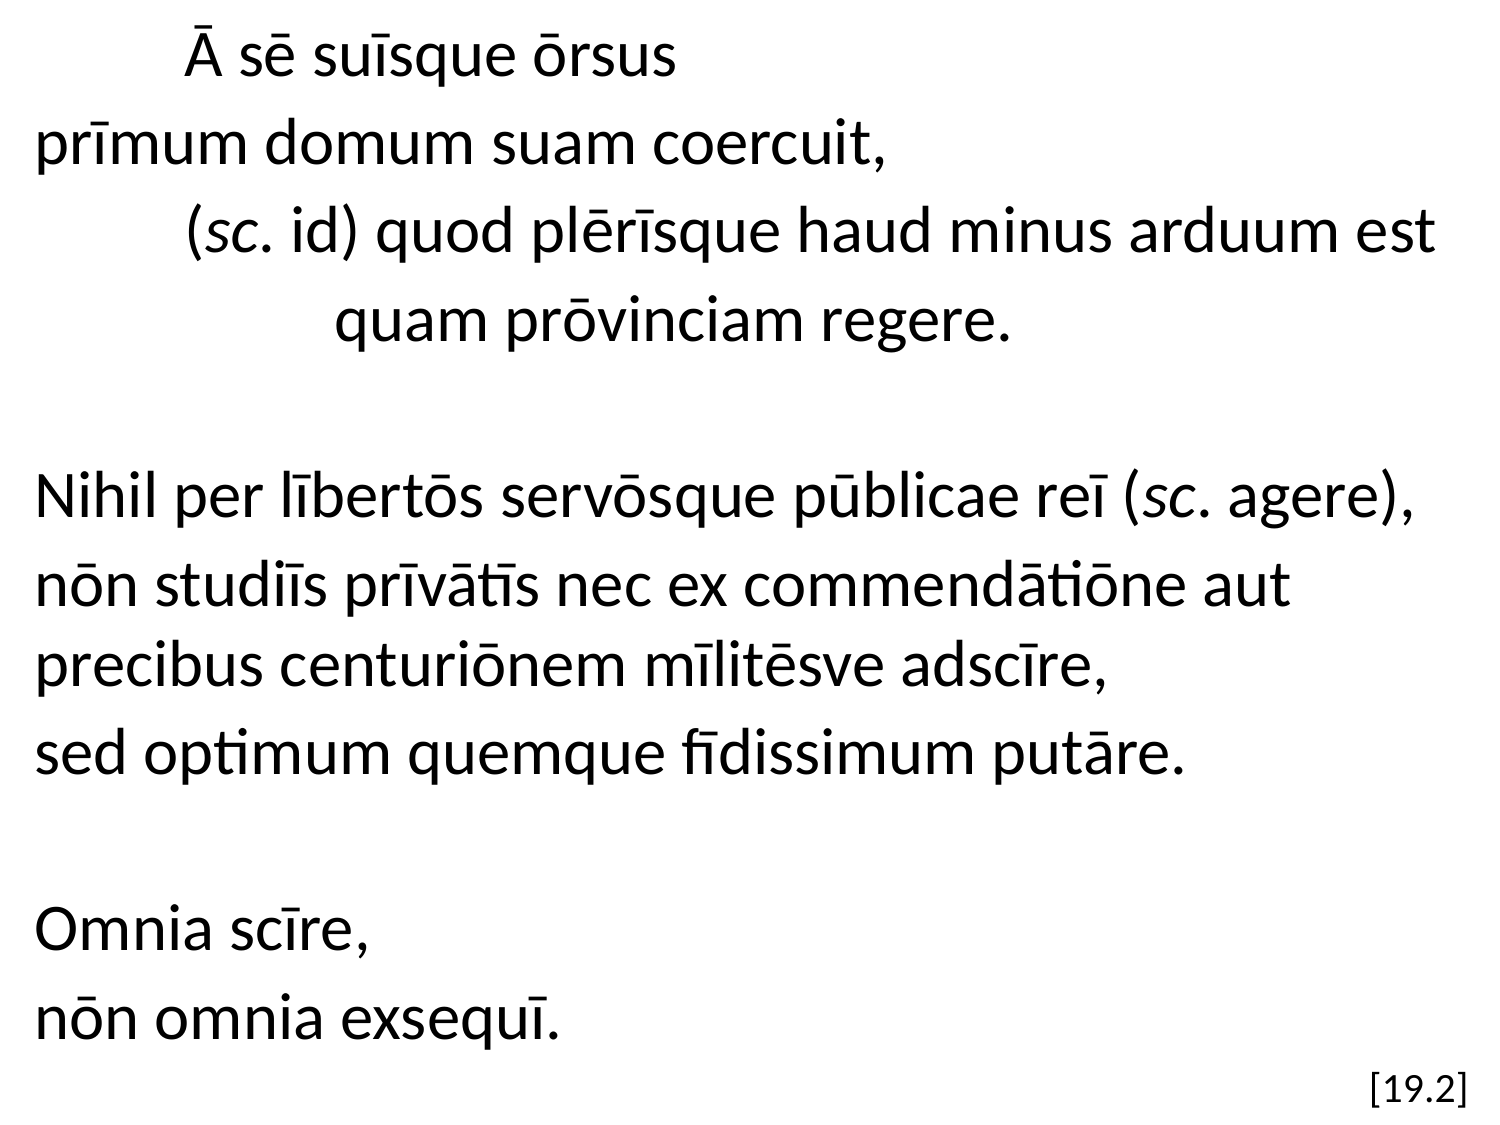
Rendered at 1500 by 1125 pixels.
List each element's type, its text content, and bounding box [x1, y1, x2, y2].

list Ā sē suīsque ōrsus prīmum domum suam coercuit, (sc. id) quod plērīsque haud minus arduum est quam prōvinciam regere. Nihil per lībertōs servōsque pūblicae reī (sc. agere), nōn studiīs prīvātīs nec ex commendātiōne aut precibus centuriōnem mīlitēsve adscīre, sed optimum quemque fīdissimum putāre. Omnia scīre, nōn omnia exsequī. [19.2] [19, 2, 1484, 1125]
